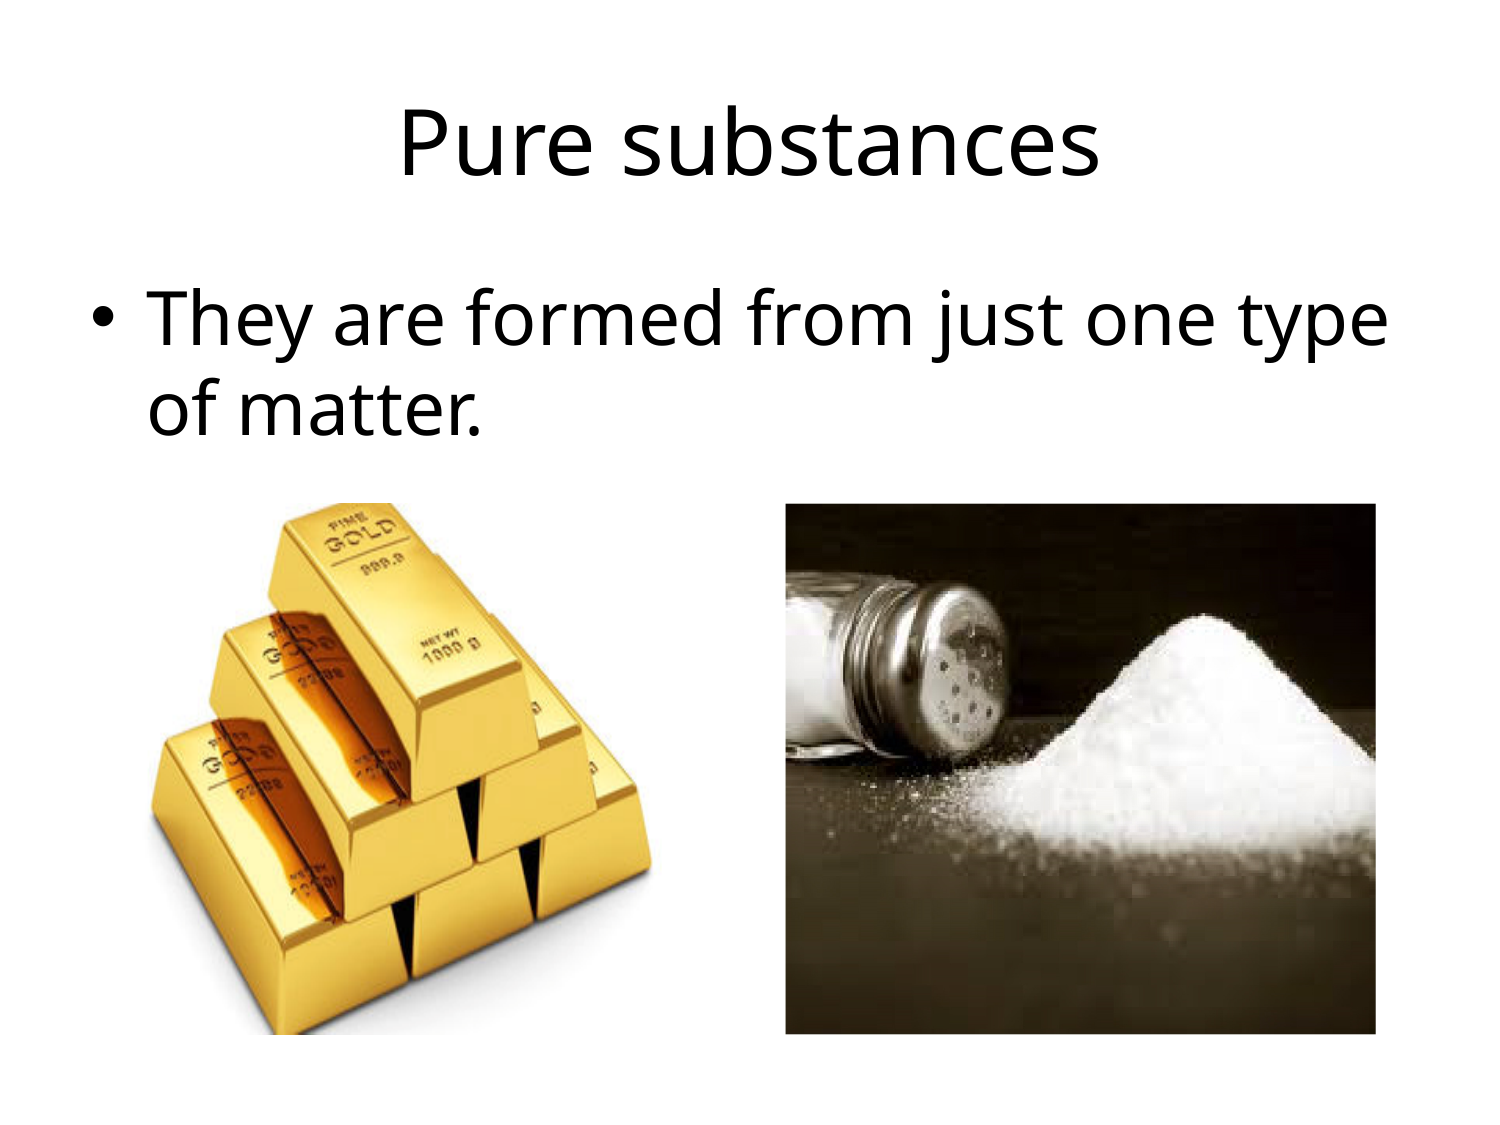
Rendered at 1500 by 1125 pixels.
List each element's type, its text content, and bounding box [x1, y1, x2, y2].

list They are formed from just one type of matter. [75, 262, 1425, 1005]
picture [785, 503, 1377, 1036]
title Pure substances [75, 45, 1425, 233]
picture [123, 503, 687, 1036]
